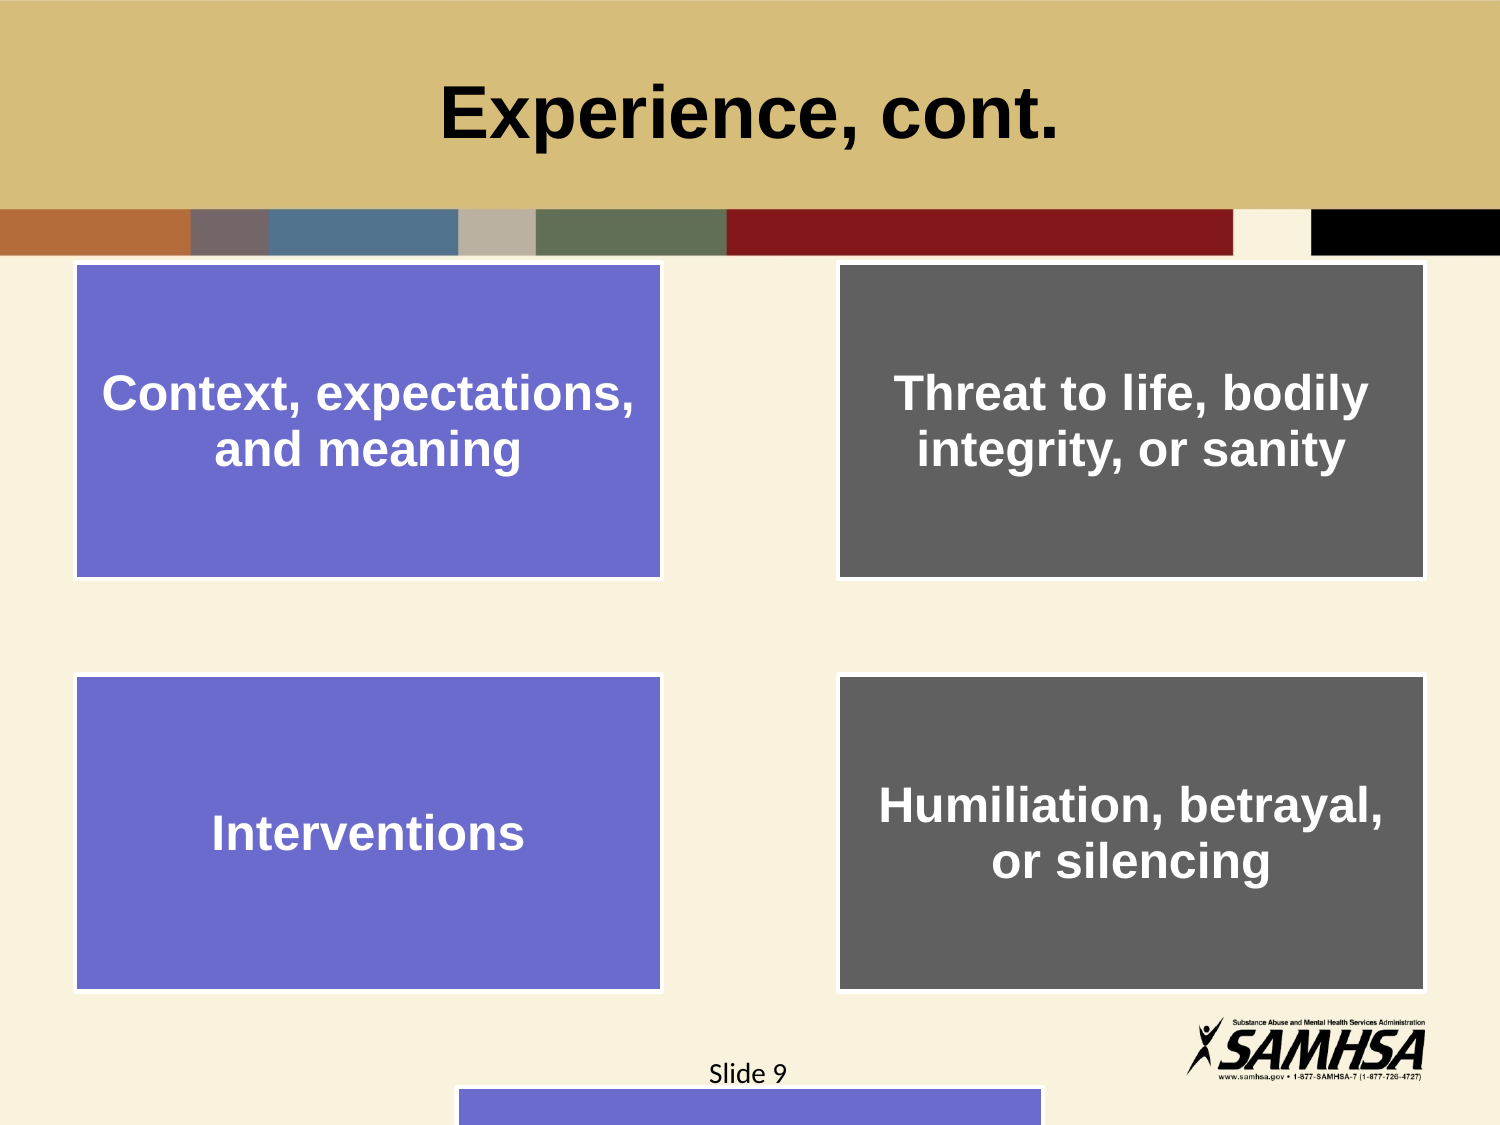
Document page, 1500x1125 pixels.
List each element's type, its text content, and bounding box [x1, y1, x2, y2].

picture [0, 0, 1500, 1125]
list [74, 262, 1426, 1006]
slide_number Slide 9 [672, 1046, 824, 1085]
title Experience, cont. [75, 45, 1425, 173]
